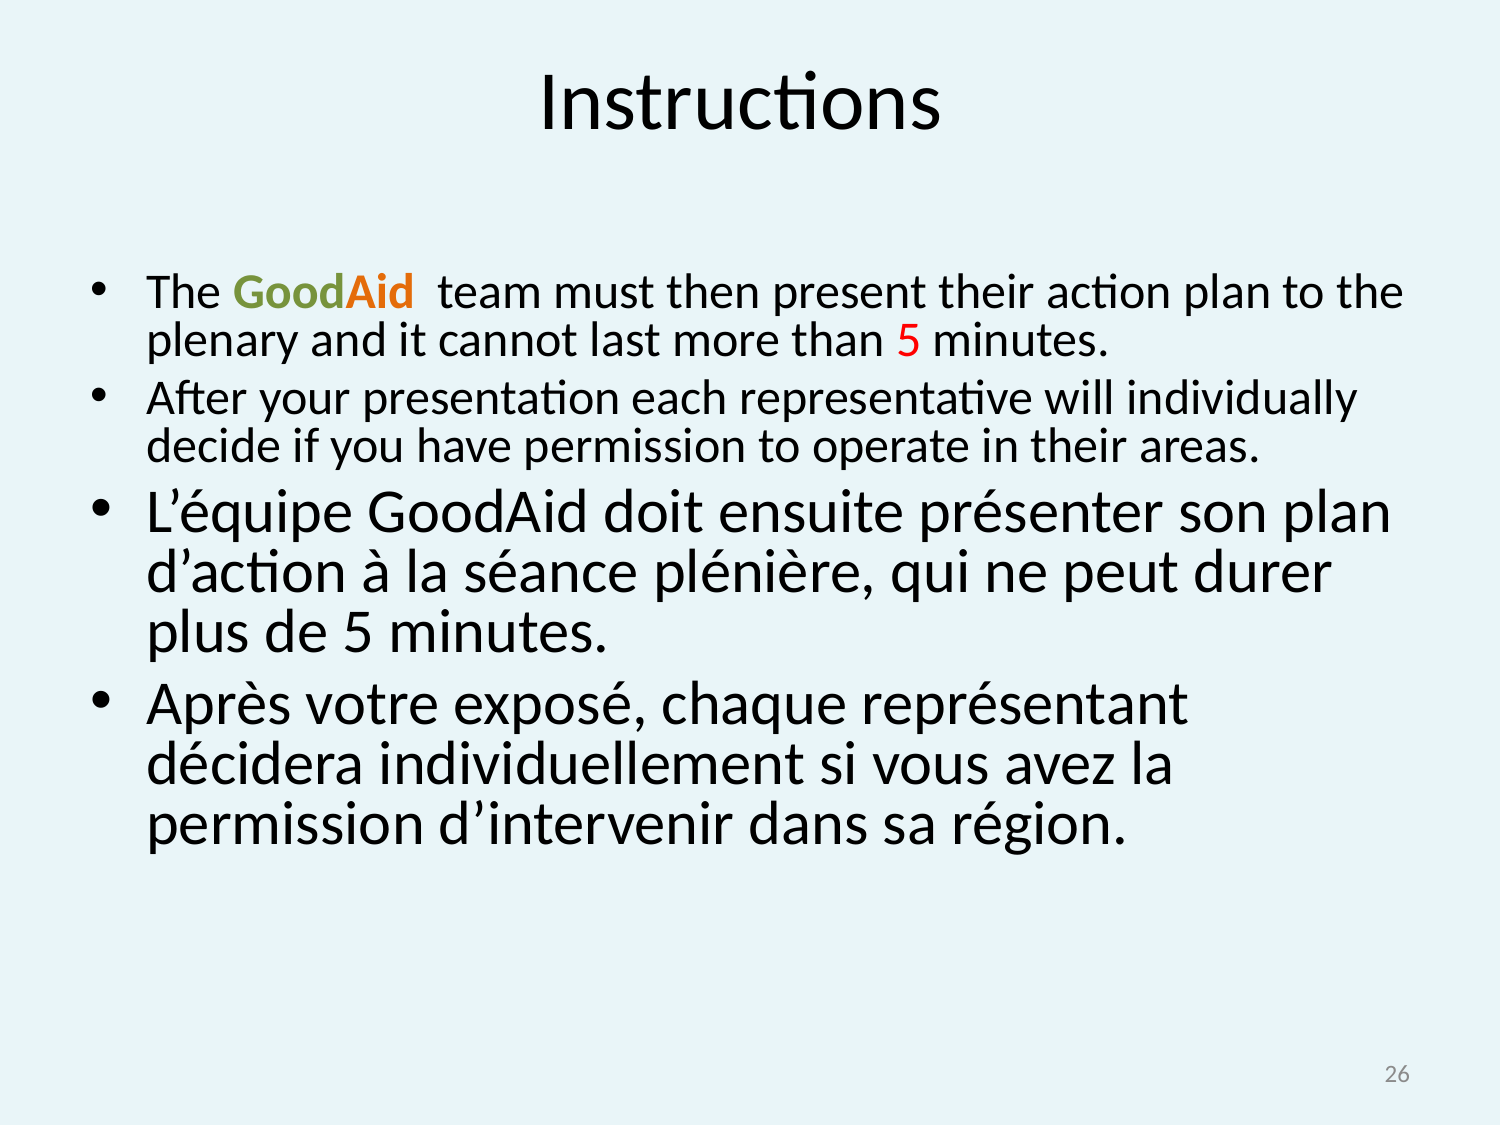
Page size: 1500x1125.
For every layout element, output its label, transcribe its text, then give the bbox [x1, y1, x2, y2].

title Instructions [75, 37, 1425, 225]
slide_number 26 [1074, 1042, 1425, 1103]
list The GoodAid team must then present their action plan to the plenary and it cannot last more than 5 minutes. After your presentation each representative will individually decide if you have permission to operate in their areas. L’équipe GoodAid doit ensuite présenter son plan d’action à la séance plénière, qui ne peut durer plus de 5 minutes. Après votre exposé, chaque représentant décidera individuellement si vous avez la permission d’intervenir dans sa région. [75, 262, 1425, 1088]
